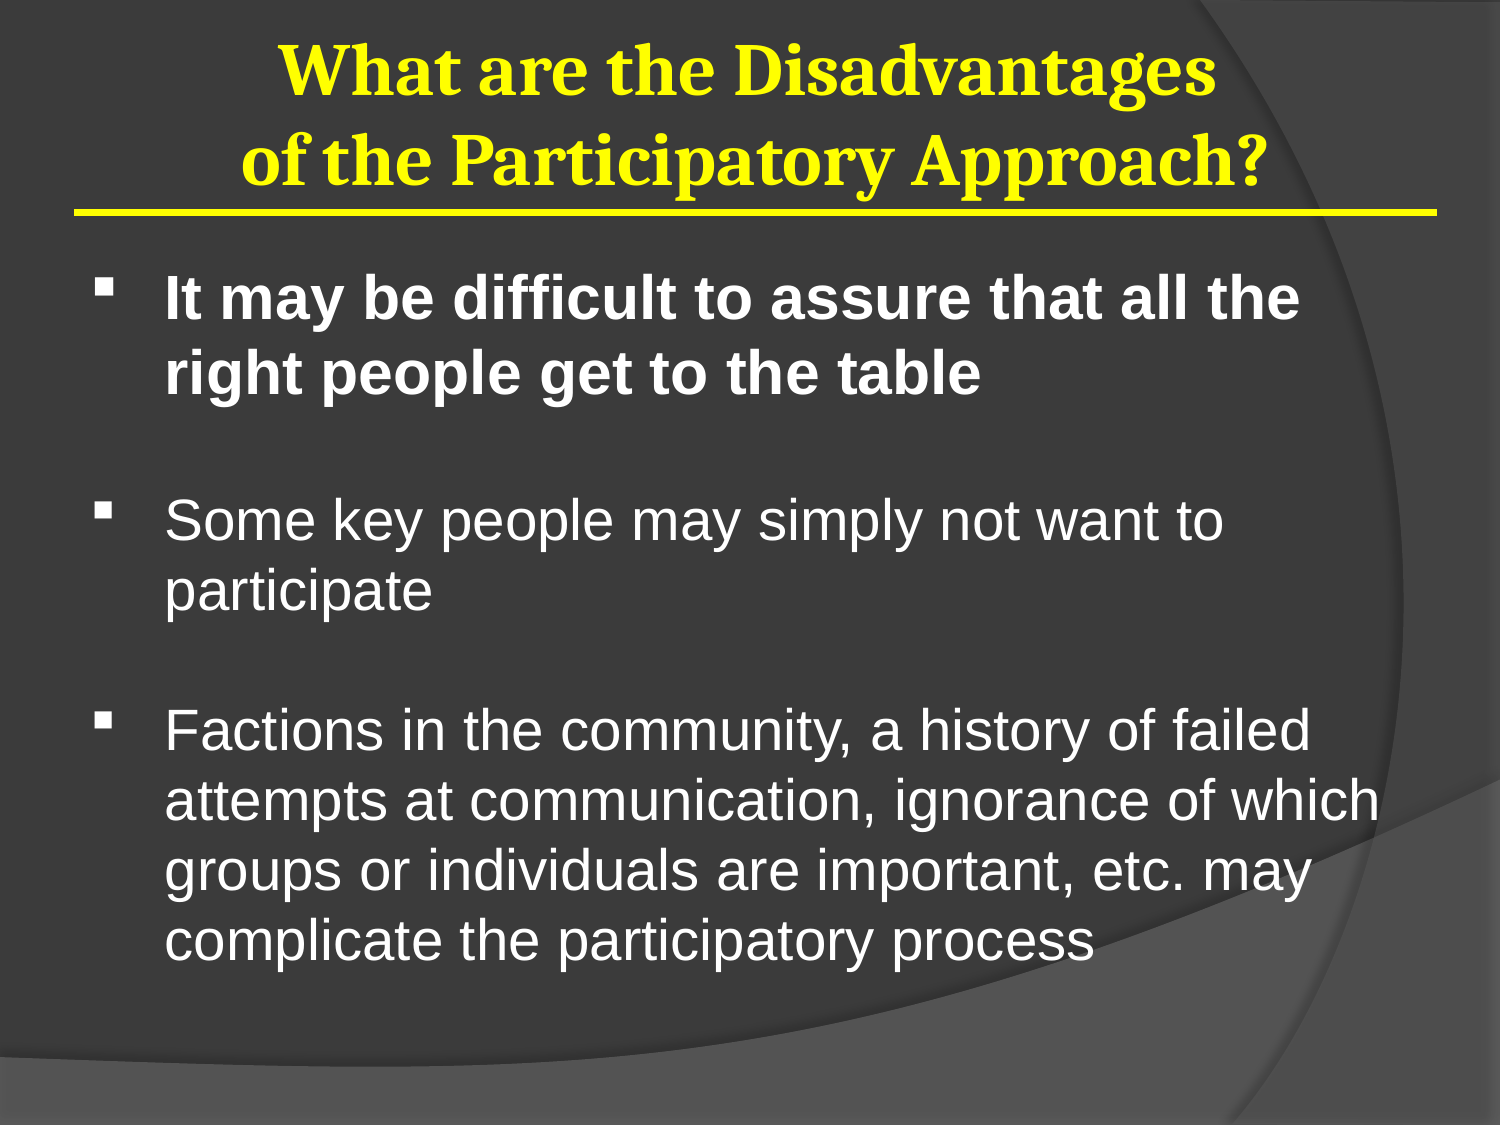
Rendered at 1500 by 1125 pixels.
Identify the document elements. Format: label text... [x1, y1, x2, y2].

text_box It may be difficult to assure that all the right people get to the table Some key people may simply not want to participate Factions in the community, a history of failed attempts at communication, ignorance of which groups or individuals are important, etc. may complicate the participatory process [75, 249, 1463, 1050]
text_box What are the Disadvantages of the Participatory Approach? [74, 12, 1438, 200]
